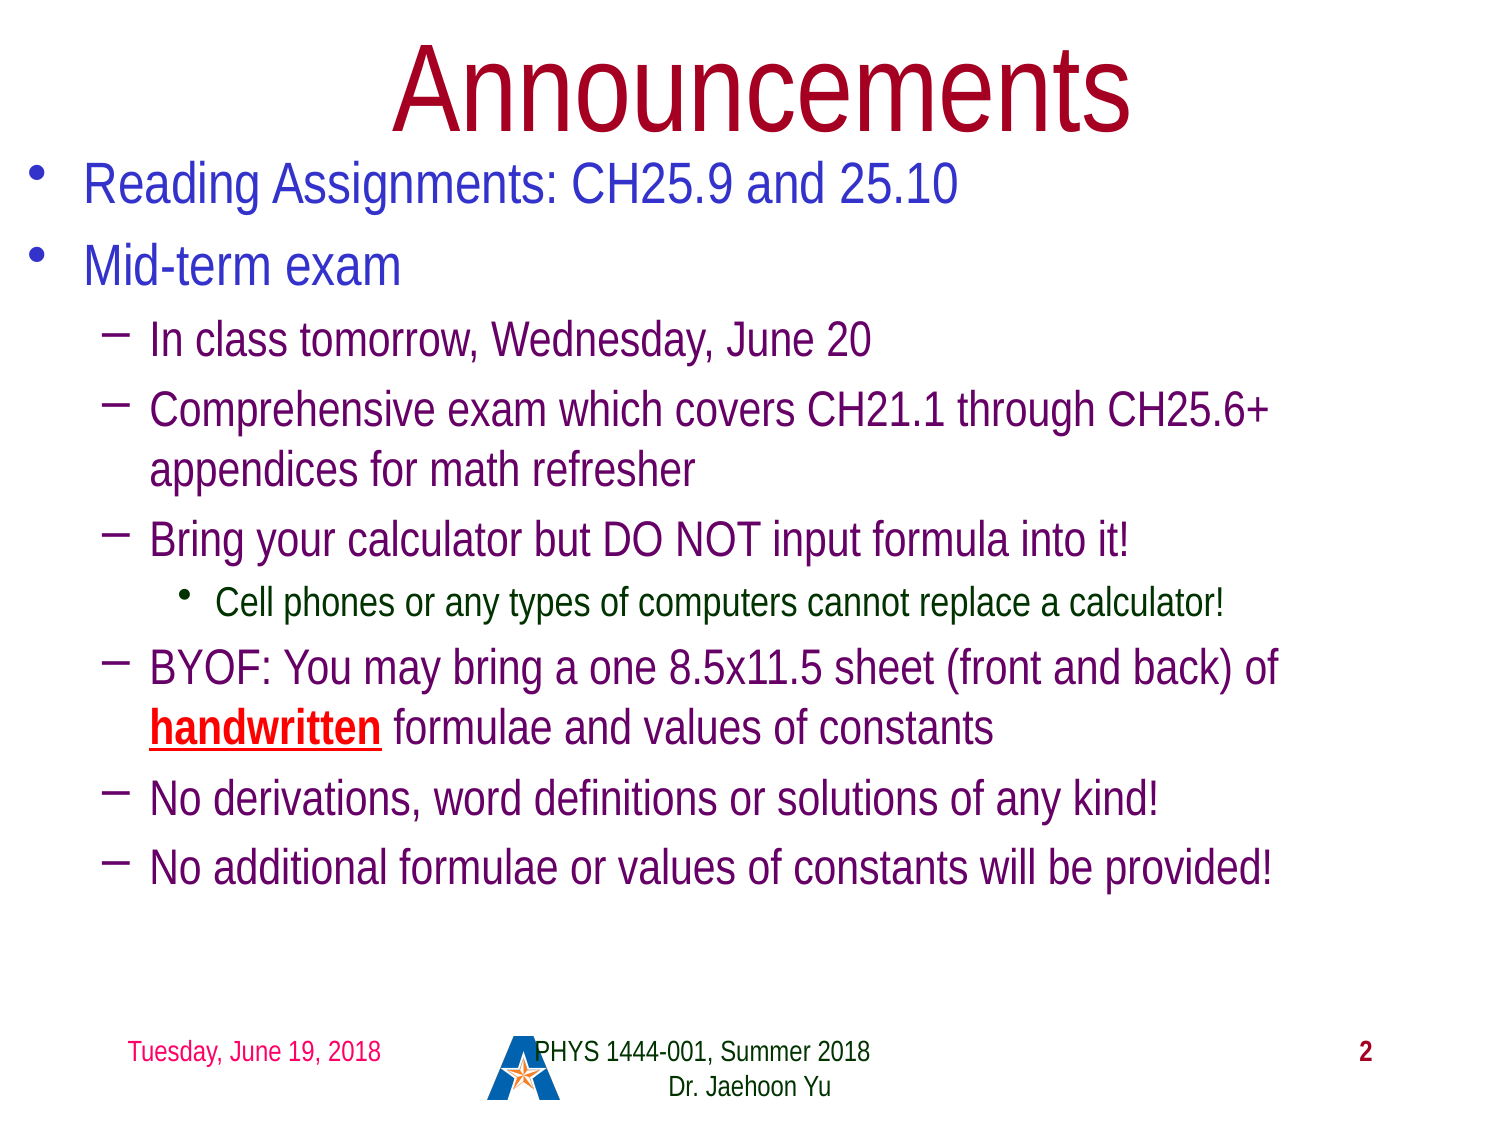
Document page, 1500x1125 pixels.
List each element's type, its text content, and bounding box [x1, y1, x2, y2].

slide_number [112, 1024, 426, 1101]
slide_number 2 [1074, 1024, 1388, 1101]
picture [487, 1036, 512, 1100]
title Announcements [124, 12, 1401, 137]
list Reading Assignments: CH25.9 and 25.10 Mid-term exam In class tomorrow, Wednesday, June 20 Comprehensive exam which covers CH21.1 through CH25.6+ appendices for math refresher Bring your calculator but DO NOT input formula into it! Cell phones or any types of computers cannot replace a calculator! BYOF: You may bring a one 8.5x11.5 sheet (front and back) of handwritten formulae and values of constants No derivations, word definitions or solutions of any kind! No additional formulae or values of constants will be provided! [12, 137, 1488, 1013]
footer PHYS 1444-001, Summer 2018 Dr. Jaehoon Yu [512, 1024, 988, 1101]
